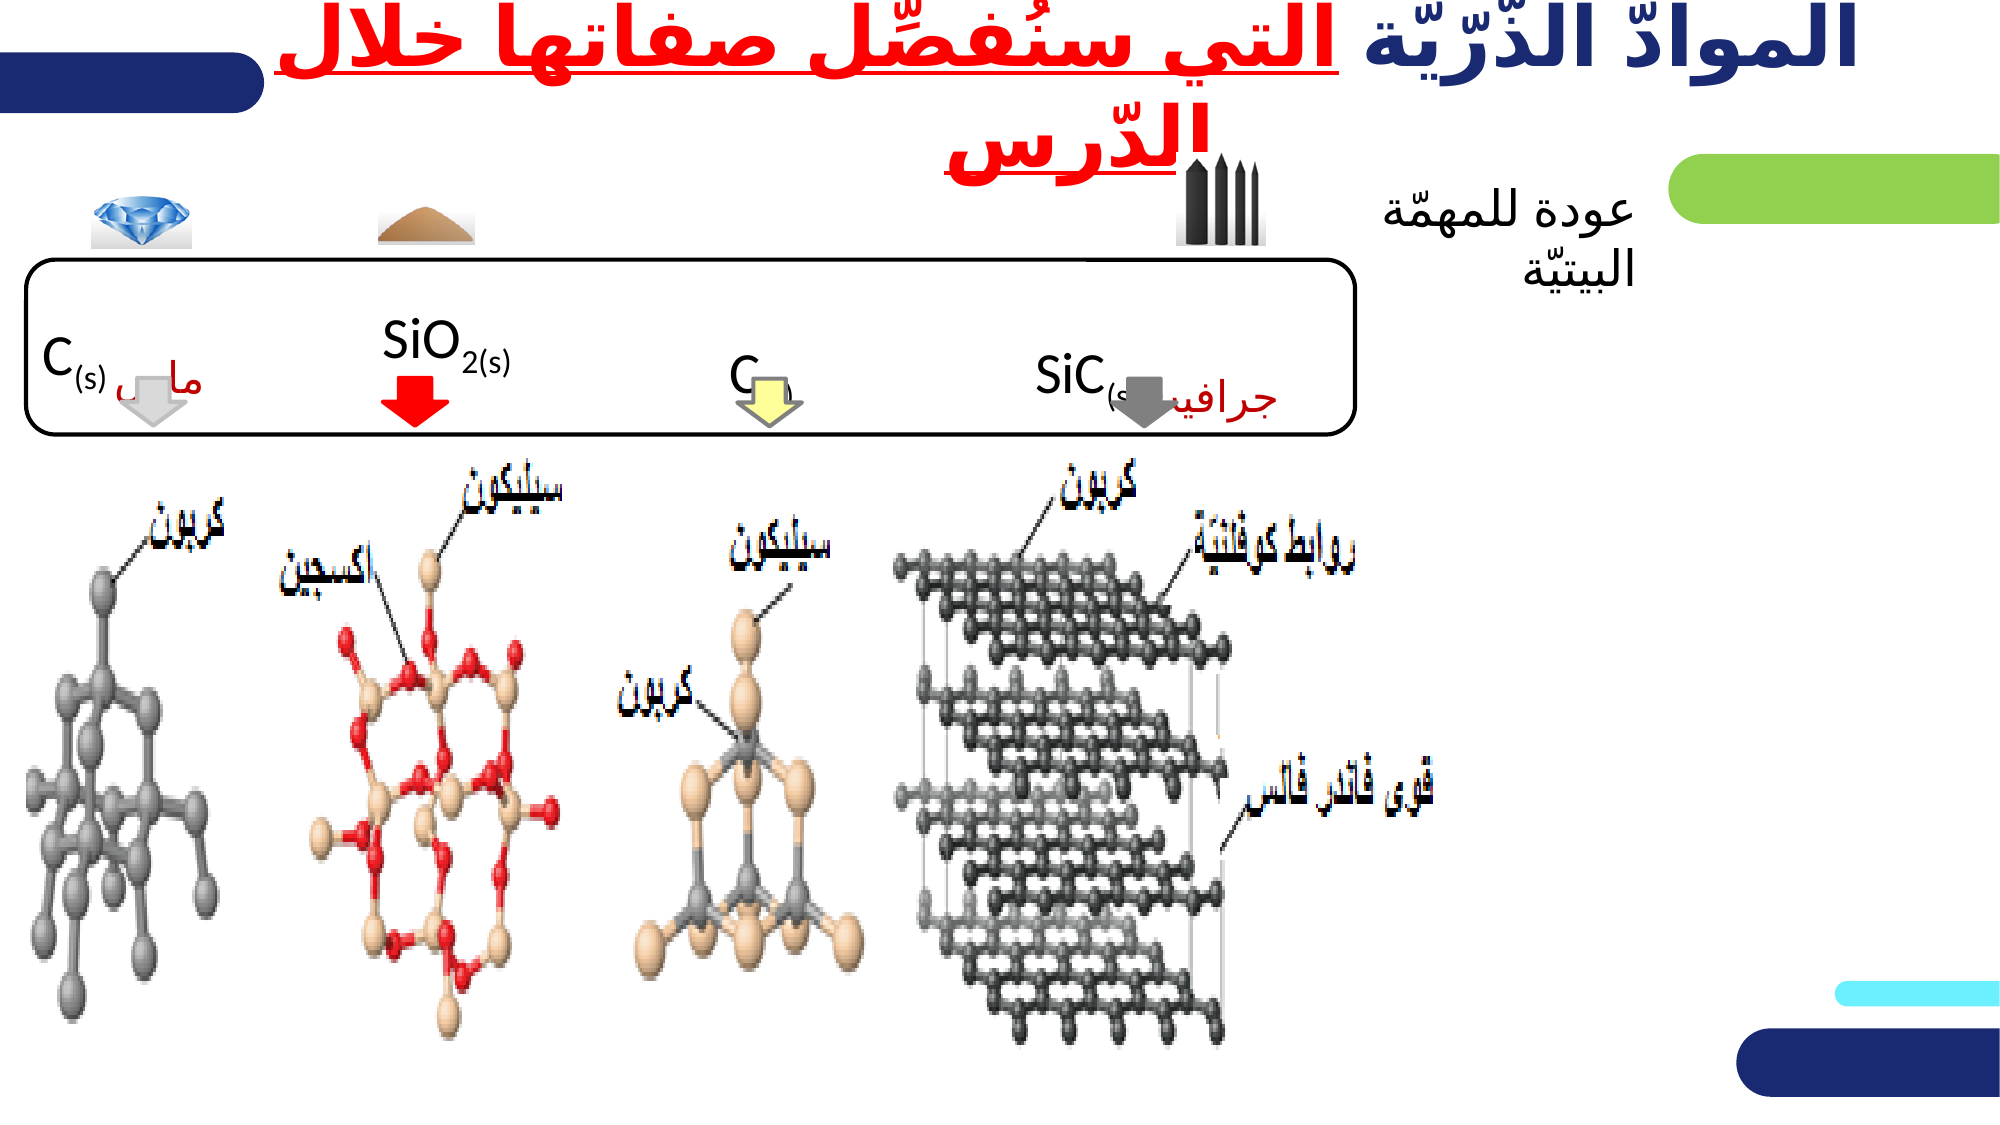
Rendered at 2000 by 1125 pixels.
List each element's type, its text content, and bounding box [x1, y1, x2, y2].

picture [25, 394, 1449, 1064]
title الموادّ الذّرّيّة الّتي سنُفصِّل صفاتها خلال الدّرس [227, 30, 1909, 136]
text_box [23, 257, 93, 395]
text_box [1295, 260, 1358, 393]
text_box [91, 151, 1653, 249]
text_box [120, 377, 1177, 427]
text_box جرافيتC(s) SiC(s) [52, 259, 1295, 393]
text_box ماس C(s) [27, 292, 220, 393]
text_box SiO2(s) [367, 292, 527, 376]
